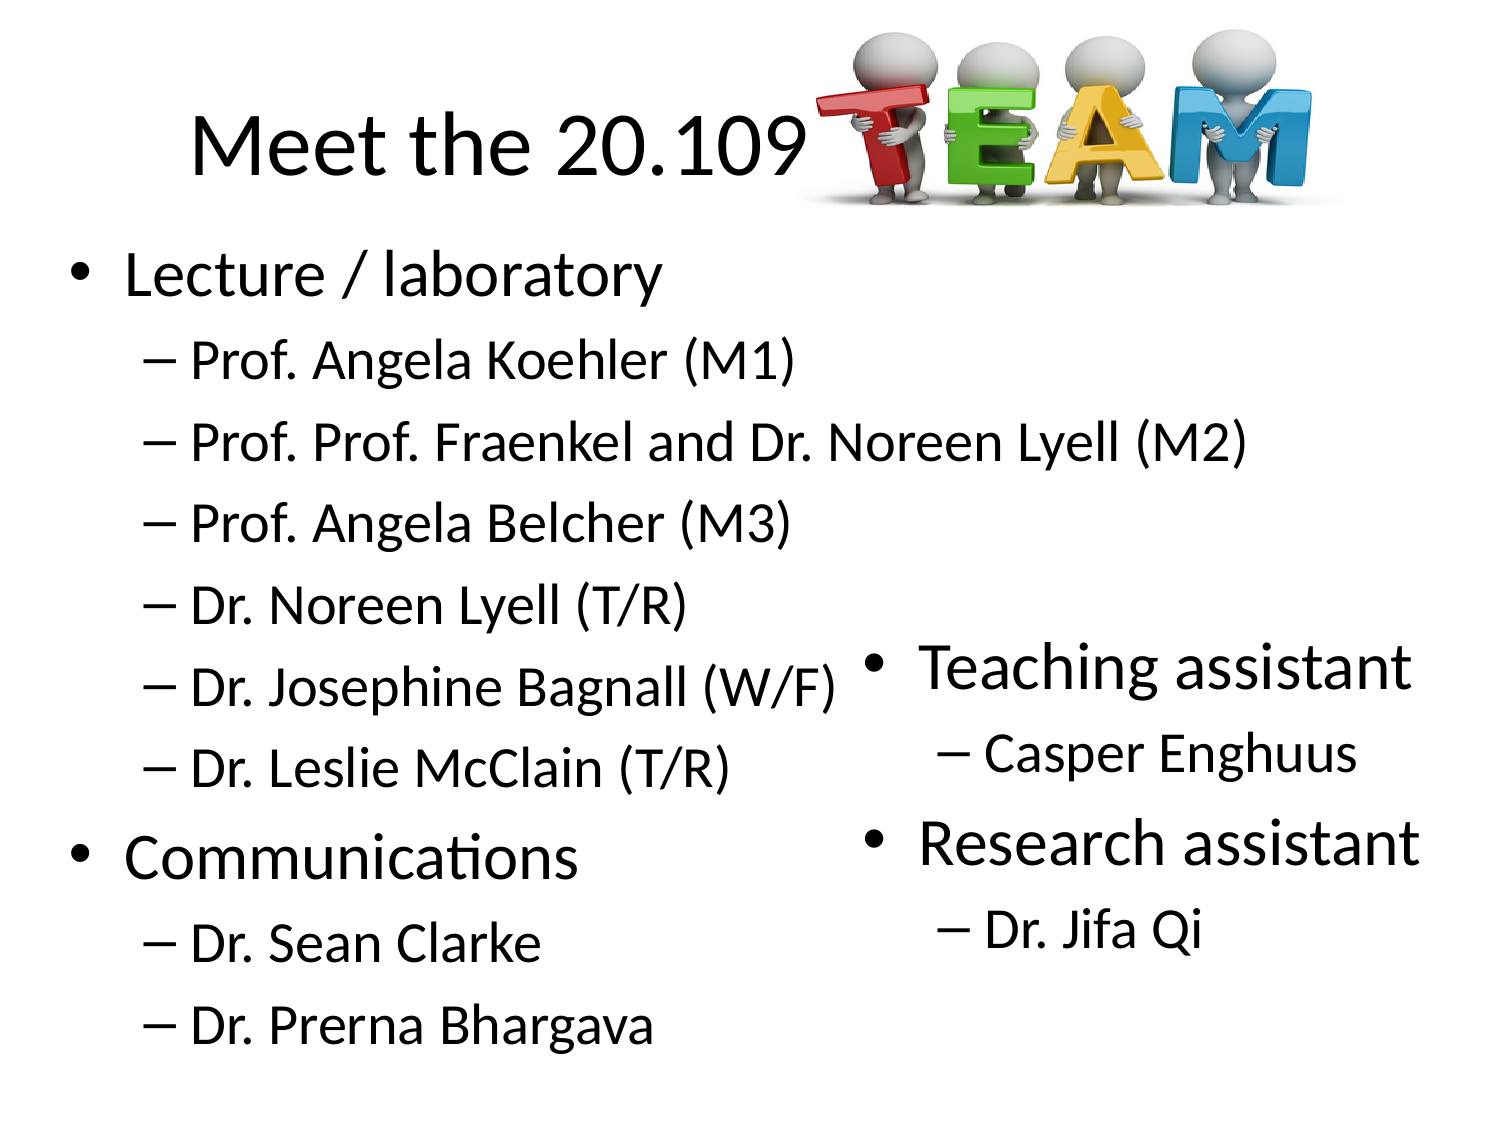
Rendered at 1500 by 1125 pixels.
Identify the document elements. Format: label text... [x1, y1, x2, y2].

picture [767, 12, 1344, 221]
title Meet the 20.109 [119, 45, 826, 233]
list Lecture / laboratory Prof. Angela Koehler (M1) Prof. Prof. Fraenkel and Dr. Noreen Lyell (M2) Prof. Angela Belcher (M3) Dr. Noreen Lyell (T/R) Dr. Josephine Bagnall (W/F) Dr. Leslie McClain (T/R) Communications Dr. Sean Clarke Dr. Prerna Bhargava [53, 222, 1421, 1122]
text_box Teaching assistant Casper Enghuus Research assistant Dr. Jifa Qi [847, 613, 1473, 974]
